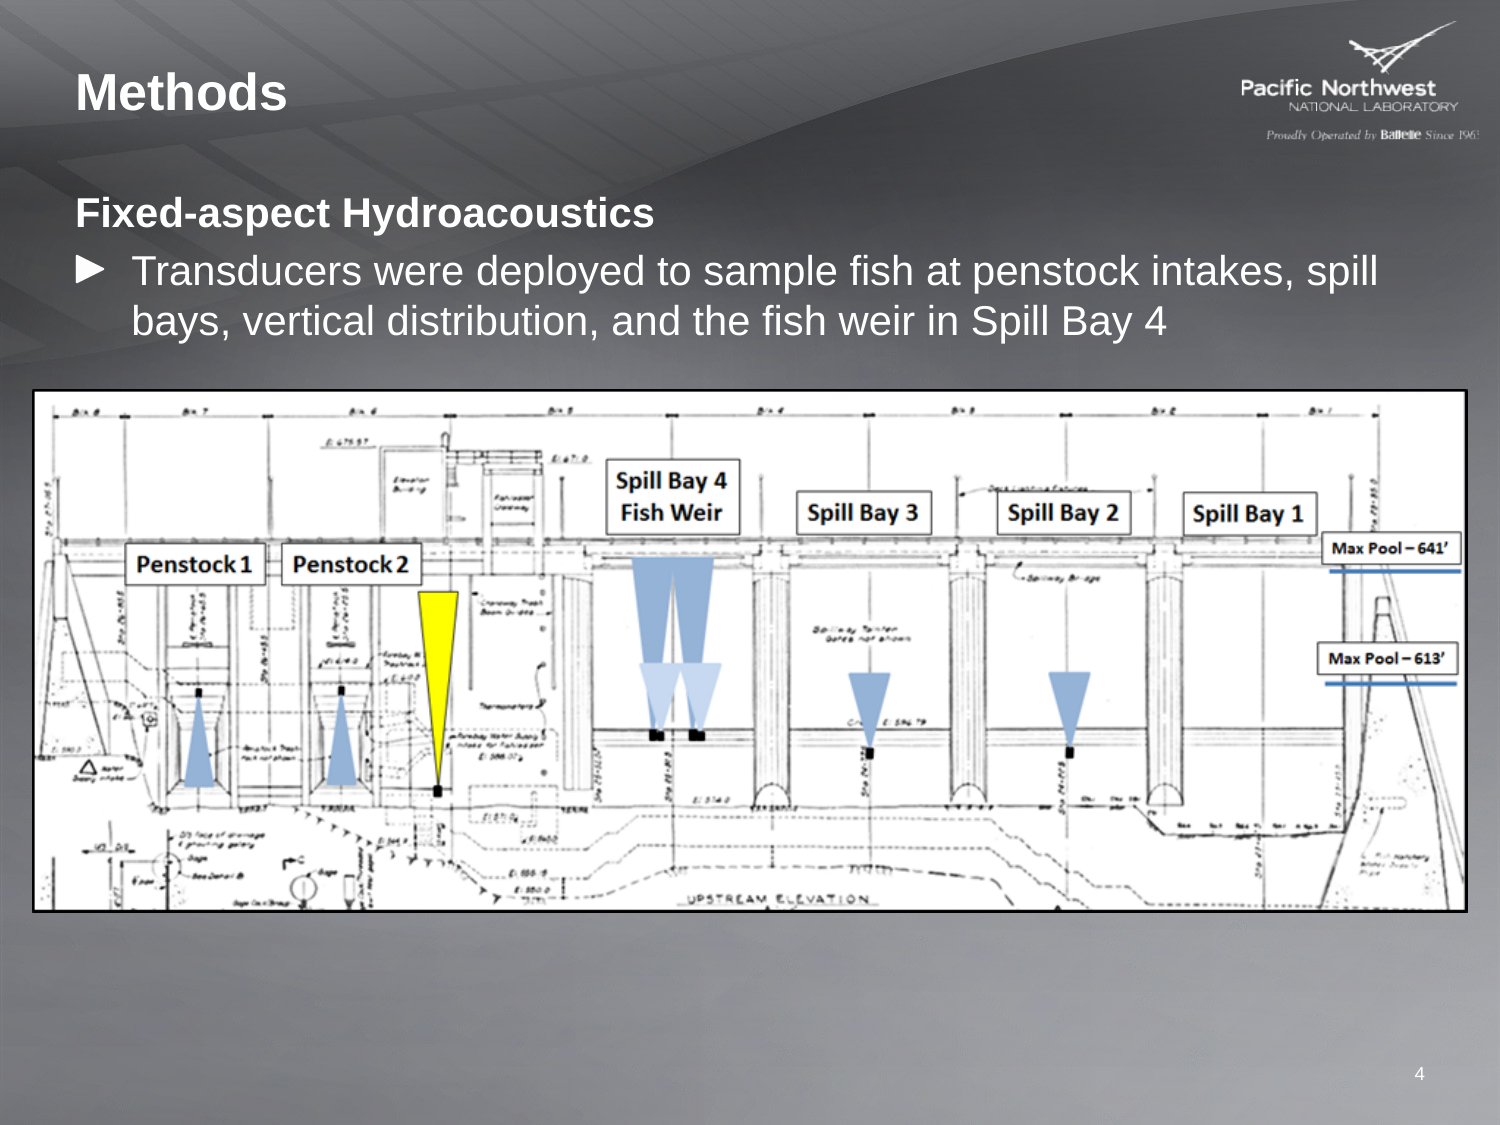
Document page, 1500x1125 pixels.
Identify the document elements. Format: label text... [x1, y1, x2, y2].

title Methods [75, 58, 1163, 122]
slide_number 4 [1074, 1042, 1425, 1103]
list Fixed-aspect Hydroacoustics Transducers were deployed to sample fish at penstock intakes, spill bays, vertical distribution, and the fish weir in Spill Bay 4 [75, 185, 1425, 387]
picture [0, 0, 1500, 1125]
